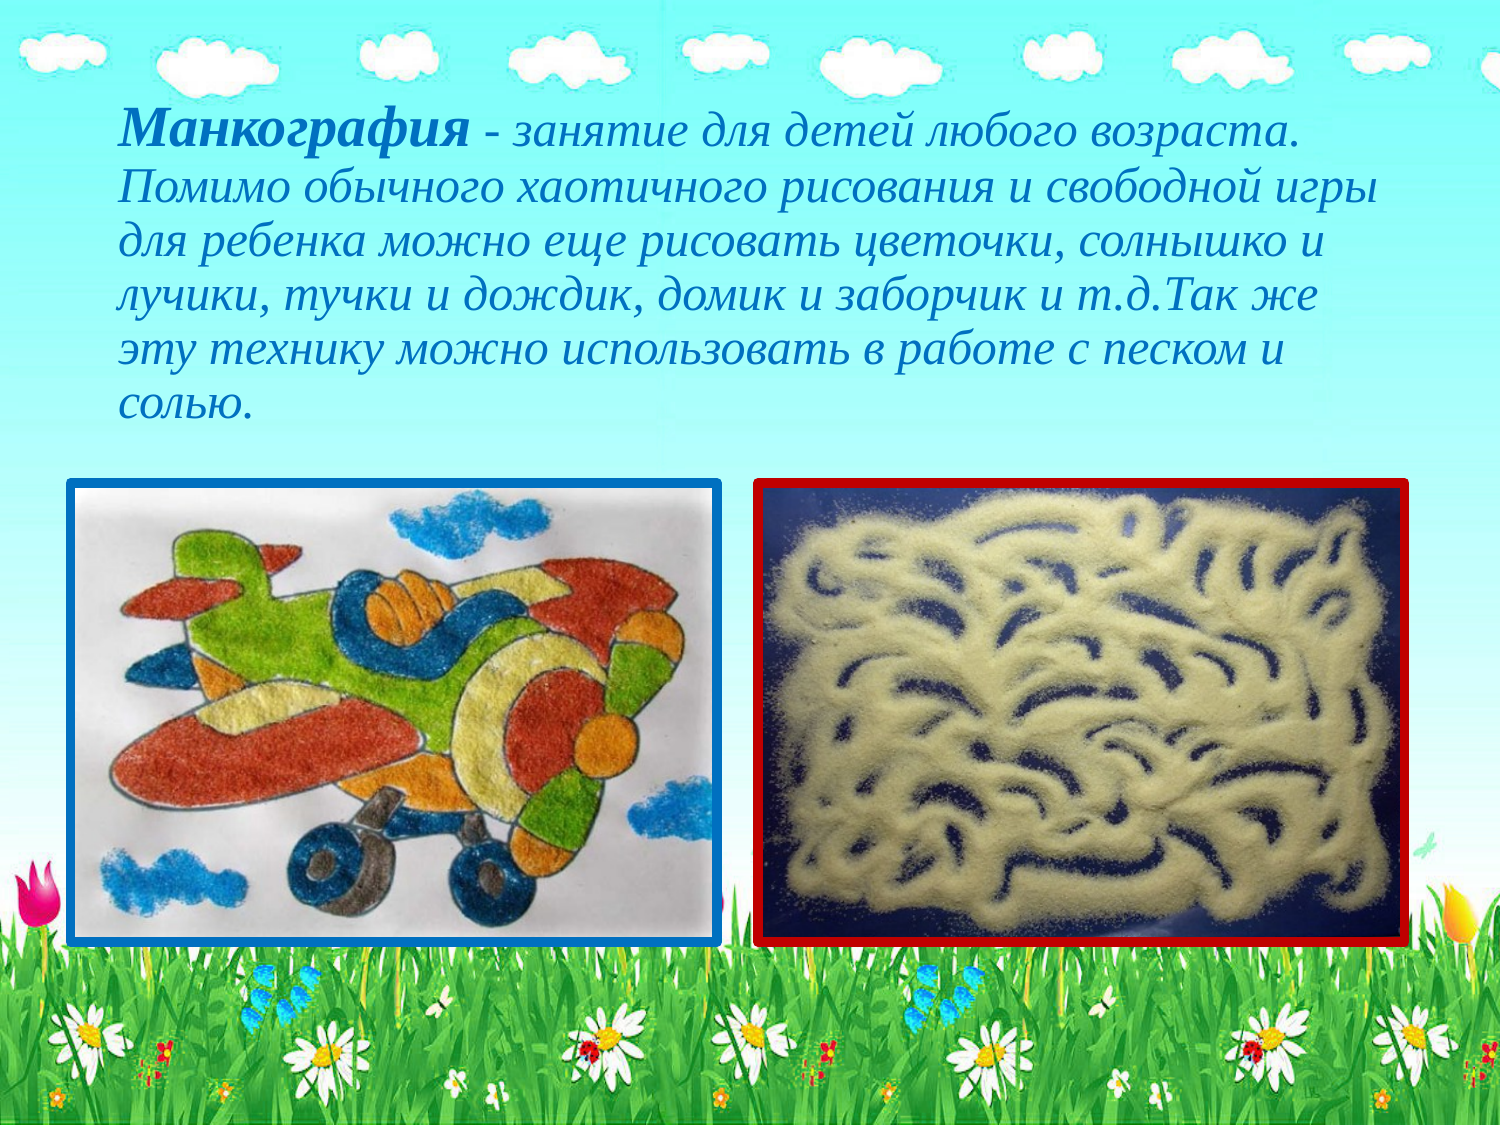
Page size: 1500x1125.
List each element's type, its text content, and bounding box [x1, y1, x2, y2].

picture [0, 0, 1500, 1125]
title Манкография - занятие для детей любого возраста. Помимо обычного хаотичного рисования и свободной игры для ребенка можно еще рисовать цветочки, солнышко и лучики, тучки и дождик, домик и заборчик и т.д.Так же эту технику можно использовать в работе с песком и солью. [102, 112, 1398, 463]
